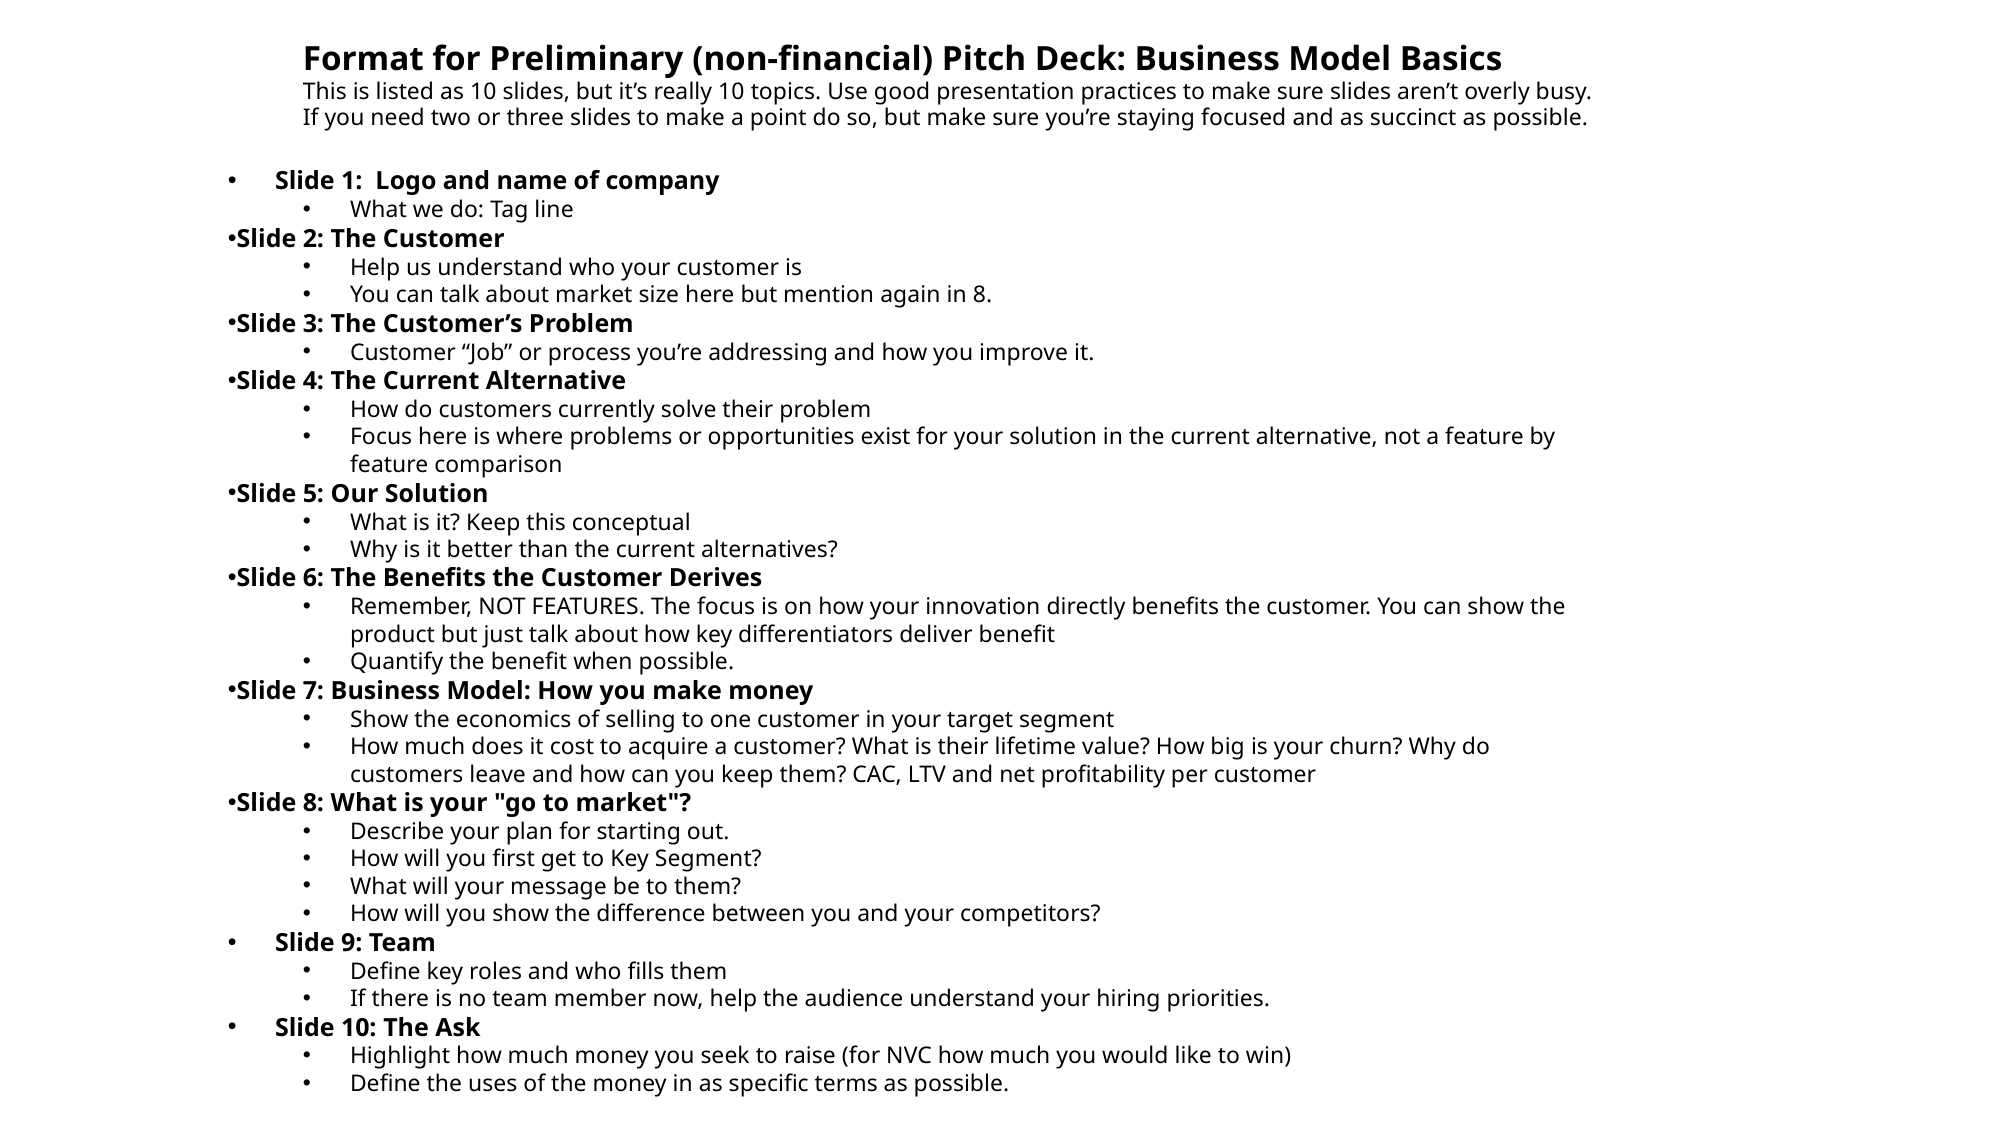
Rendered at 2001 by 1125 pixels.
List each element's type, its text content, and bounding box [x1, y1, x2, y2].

text_box Format for Preliminary (non-financial) Pitch Deck: Business Model Basics This is listed as 10 slides, but it’s really 10 topics. Use good presentation practices to make sure slides aren’t overly busy. If you need two or three slides to make a point do so, but make sure you’re staying focused and as succinct as possible. Slide 1: Logo and name of company What we do: Tag line Slide 2: The Customer Help us understand who your customer is You can talk about market size here but mention again in 8. Slide 3: The Customer’s Problem Customer “Job” or process you’re addressing and how you improve it. Slide 4: The Current Alternative How do customers currently solve their problem Focus here is where problems or opportunities exist for your solution in the current alternative, not a feature by feature comparison Slide 5: Our Solution What is it? Keep this conceptual Why is it better than the current alternatives? Slide 6: The Benefits the Customer Derives Remember, NOT FEATURES. The focus is on how your innovation directly benefits the customer. You can show the product but just talk about how key differentiators deliver benefit Quantify the benefit when possible. Slide 7: Business Model: How you make money Show the economics of selling to one customer in your target segment How much does it cost to acquire a customer? What is their lifetime value? How big is your churn? Why do customers leave and how can you keep them? CAC, LTV and net profitability per customer Slide 8: What is your "go to market"? Describe your plan for starting out. How will you first get to Key Segment? What will your message be to them? How will you show the difference between you and your competitors? Slide 9: Team Define key roles and who fills them If there is no team member now, help the audience understand your hiring priorities. Slide 10: The Ask Highlight how much money you seek to raise (for NVC how much you would like to win) Define the uses of the money in as specific terms as possible. [213, 43, 1787, 1104]
